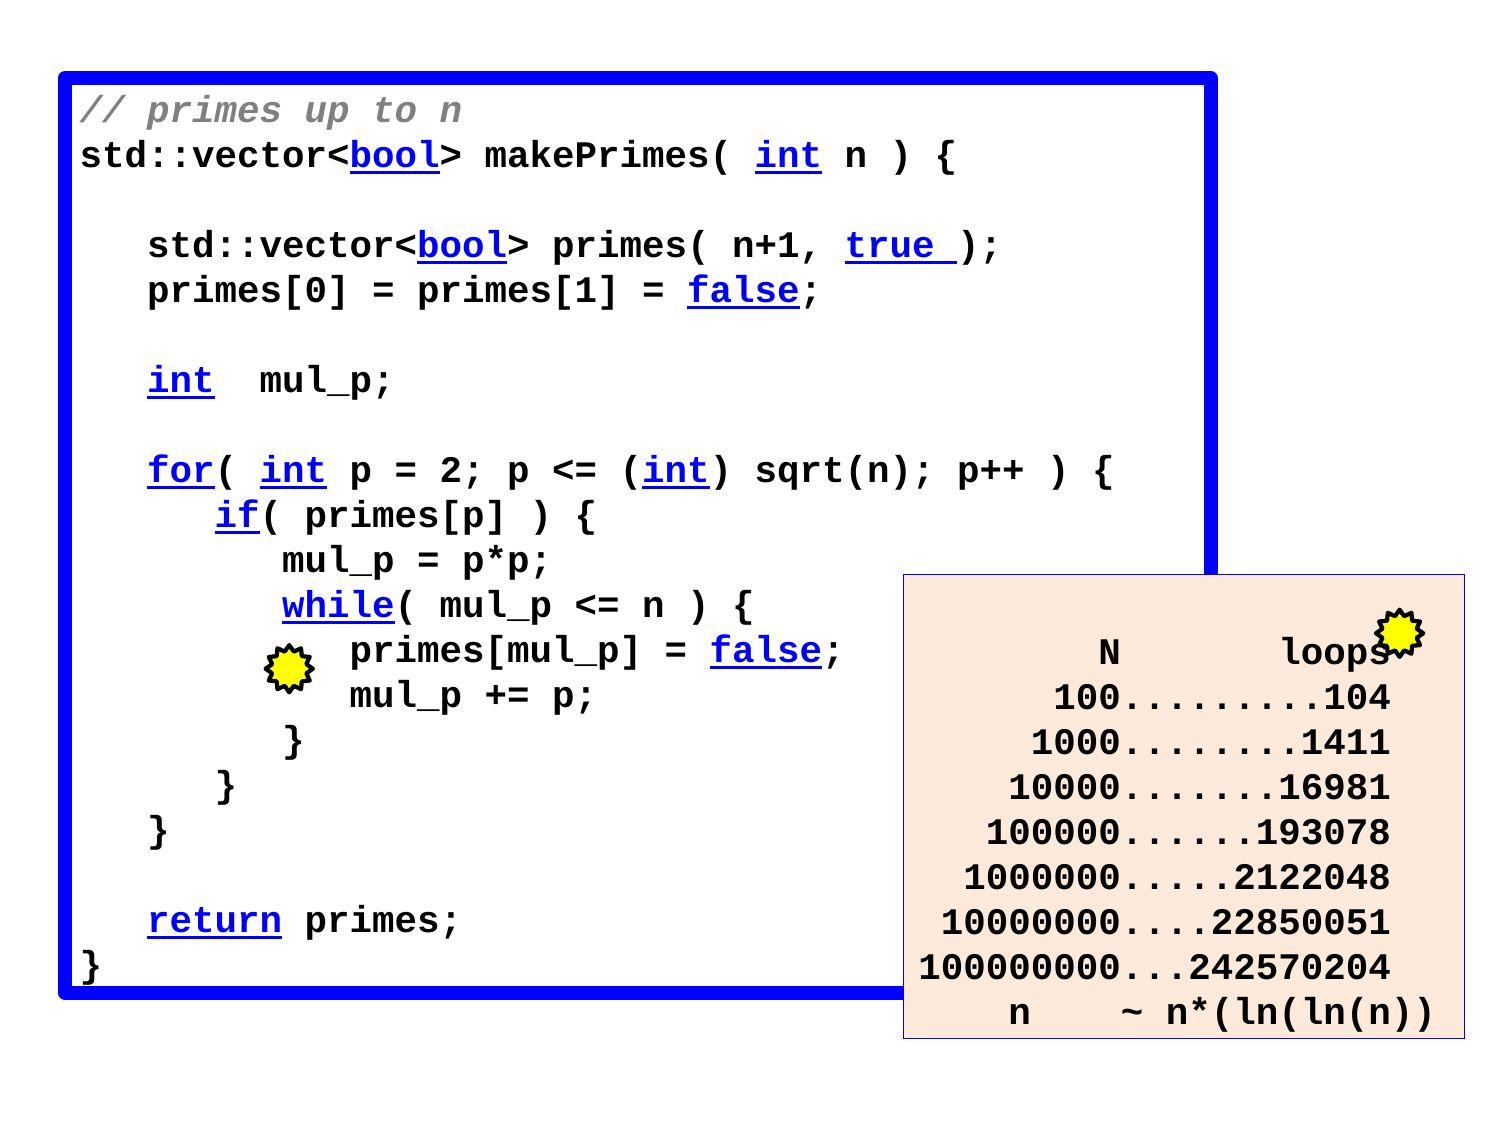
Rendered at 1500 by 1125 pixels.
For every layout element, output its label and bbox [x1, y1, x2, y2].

text_box [64, 78, 1465, 1039]
